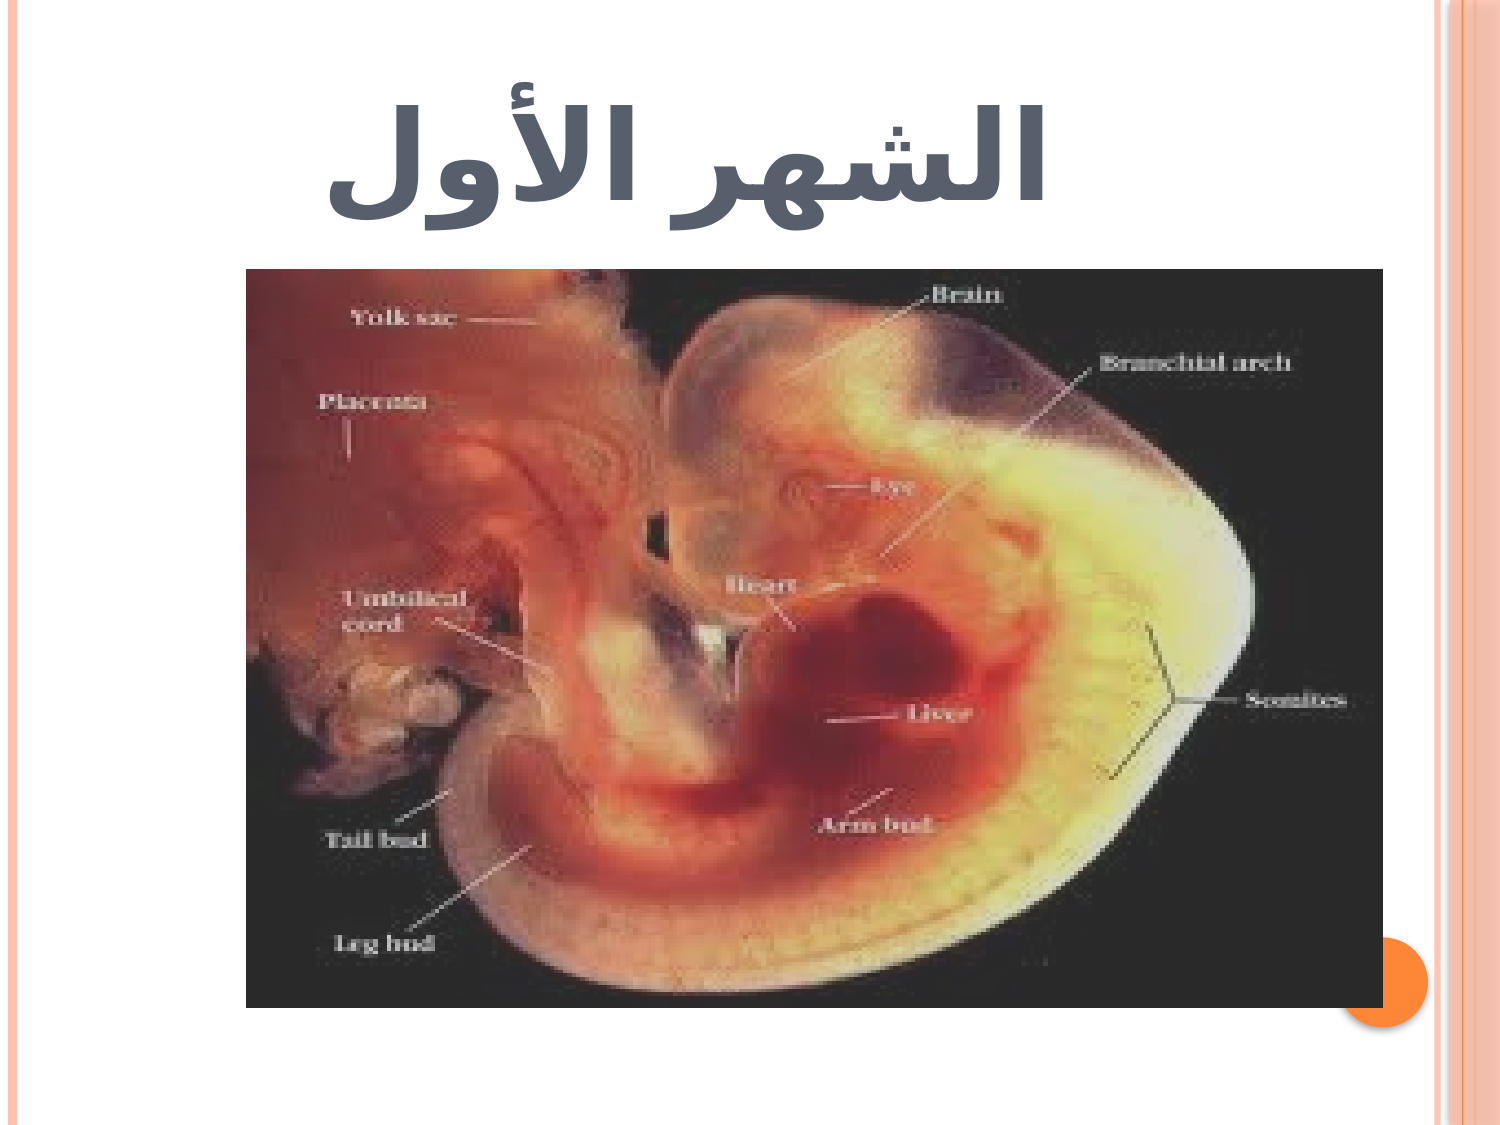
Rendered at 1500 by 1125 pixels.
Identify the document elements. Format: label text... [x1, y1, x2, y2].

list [245, 268, 1384, 1009]
title الشهر الأول [75, 45, 1300, 233]
